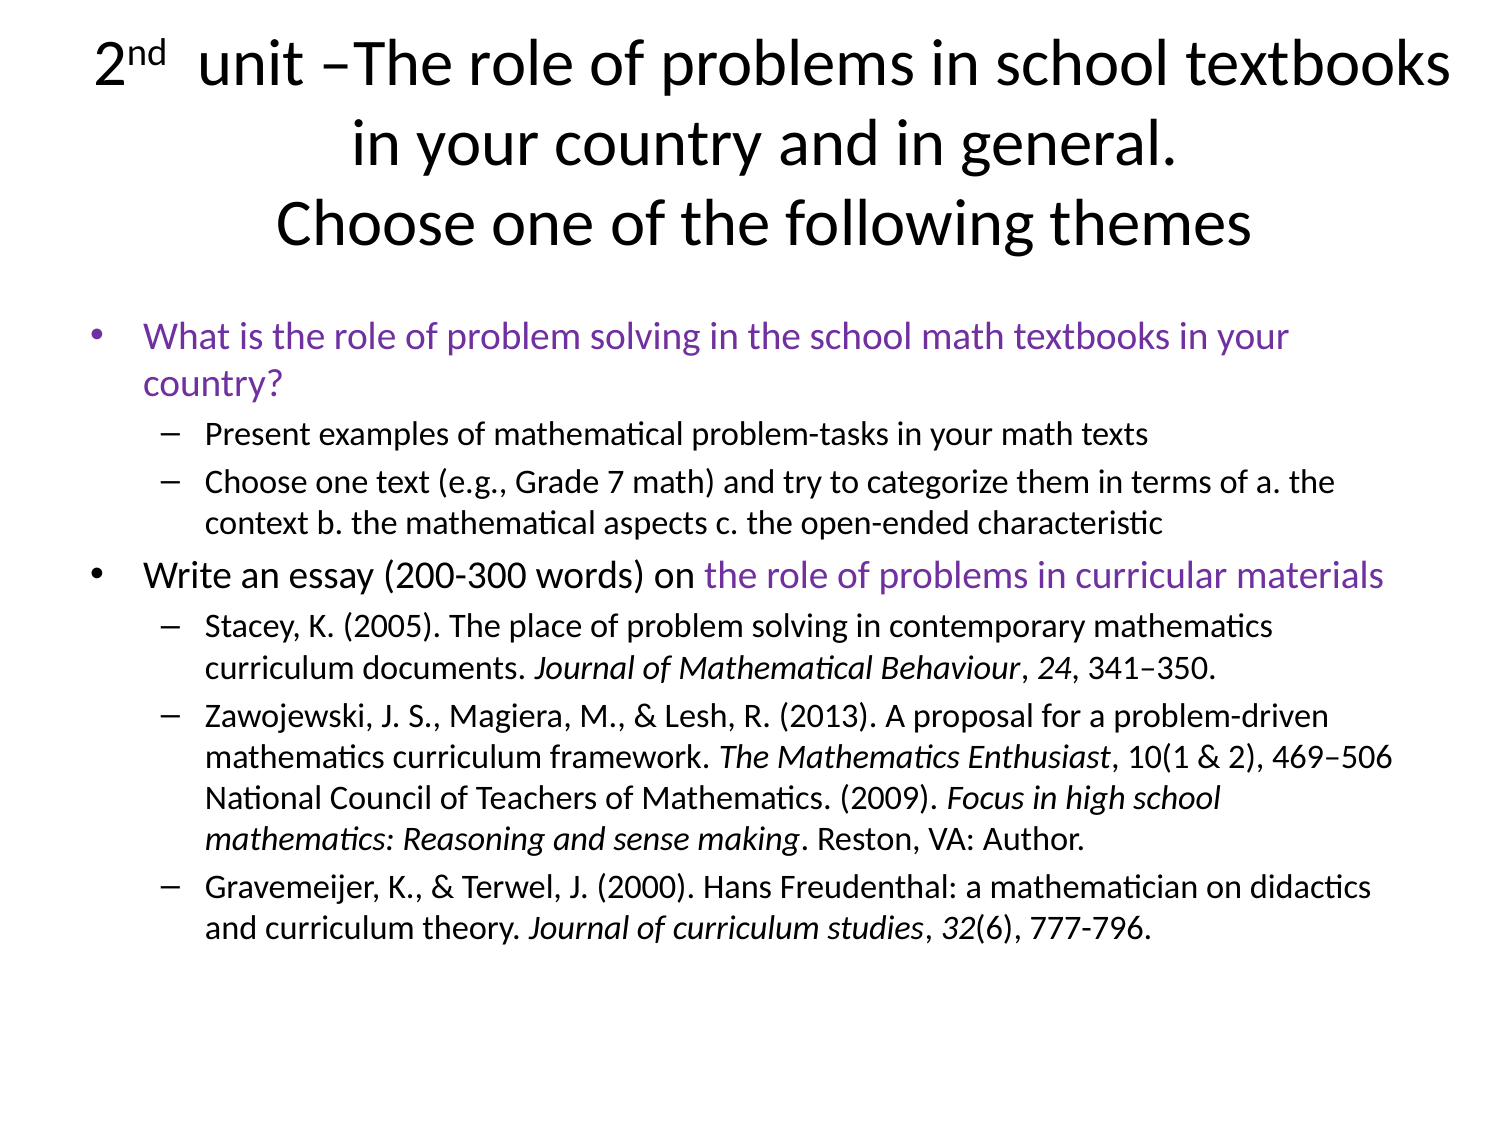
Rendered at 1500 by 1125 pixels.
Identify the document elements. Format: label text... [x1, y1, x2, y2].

list What is the role of problem solving in the school math textbooks in your country? Present examples of mathematical problem-tasks in your math texts Choose one text (e.g., Grade 7 math) and try to categorize them in terms of a. the context b. the mathematical aspects c. the open-ended characteristic Write an essay (200-300 words) on the role of problems in curricular materials Stacey, K. (2005). The place of problem solving in contemporary mathematics curriculum documents. Journal of Mathematical Behaviour, 24, 341–350. Zawojewski, J. S., Magiera, M., & Lesh, R. (2013). A proposal for a problem-driven mathematics curriculum framework. The Mathematics Enthusiast, 10(1 & 2), 469–506 National Council of Teachers of Mathematics. (2009). Focus in high school mathematics: Reasoning and sense making. Reston, VA: Author. Gravemeijer, K., & Terwel, J. (2000). Hans Freudenthal: a mathematician on didactics and curriculum theory. Journal of curriculum studies, 32(6), 777-796. [75, 302, 1425, 1005]
title 2nd unit –The role of problems in school textbooks in your country and in general. Choose one of the following themes [75, 45, 1471, 233]
